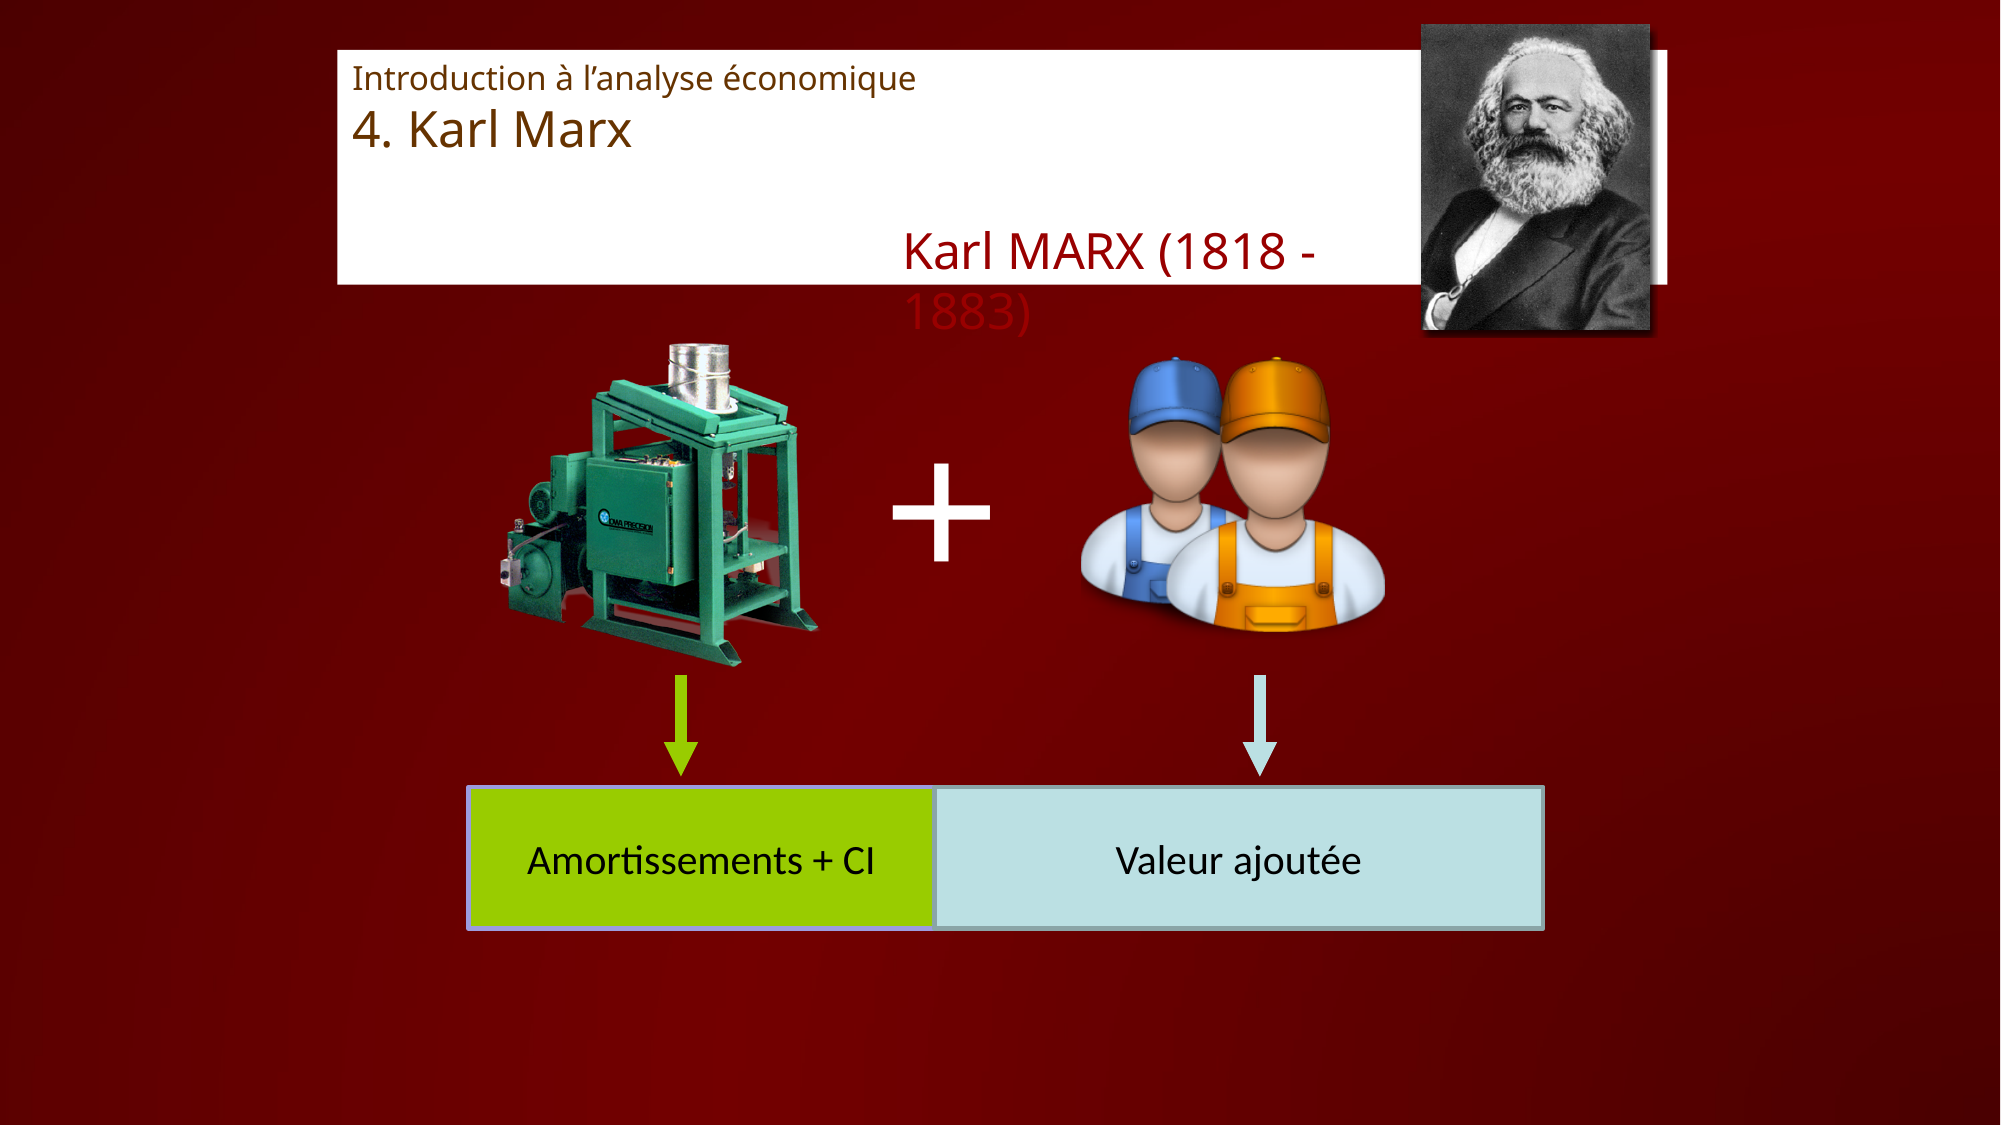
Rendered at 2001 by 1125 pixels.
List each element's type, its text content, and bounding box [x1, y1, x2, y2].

text_box Introduction à l’analyse économique 4. Karl Marx [1662, 49, 1668, 285]
text_box Introduction à l’analyse économique 4. Karl Marx [337, 49, 1407, 285]
text_box + [868, 371, 1047, 672]
text_box Amortissements + CI [466, 785, 932, 931]
picture [0, 0, 2001, 1125]
text_box Valeur ajoutée [932, 785, 1545, 931]
text_box Karl MARX (1818 - 1883) [887, 212, 1425, 348]
